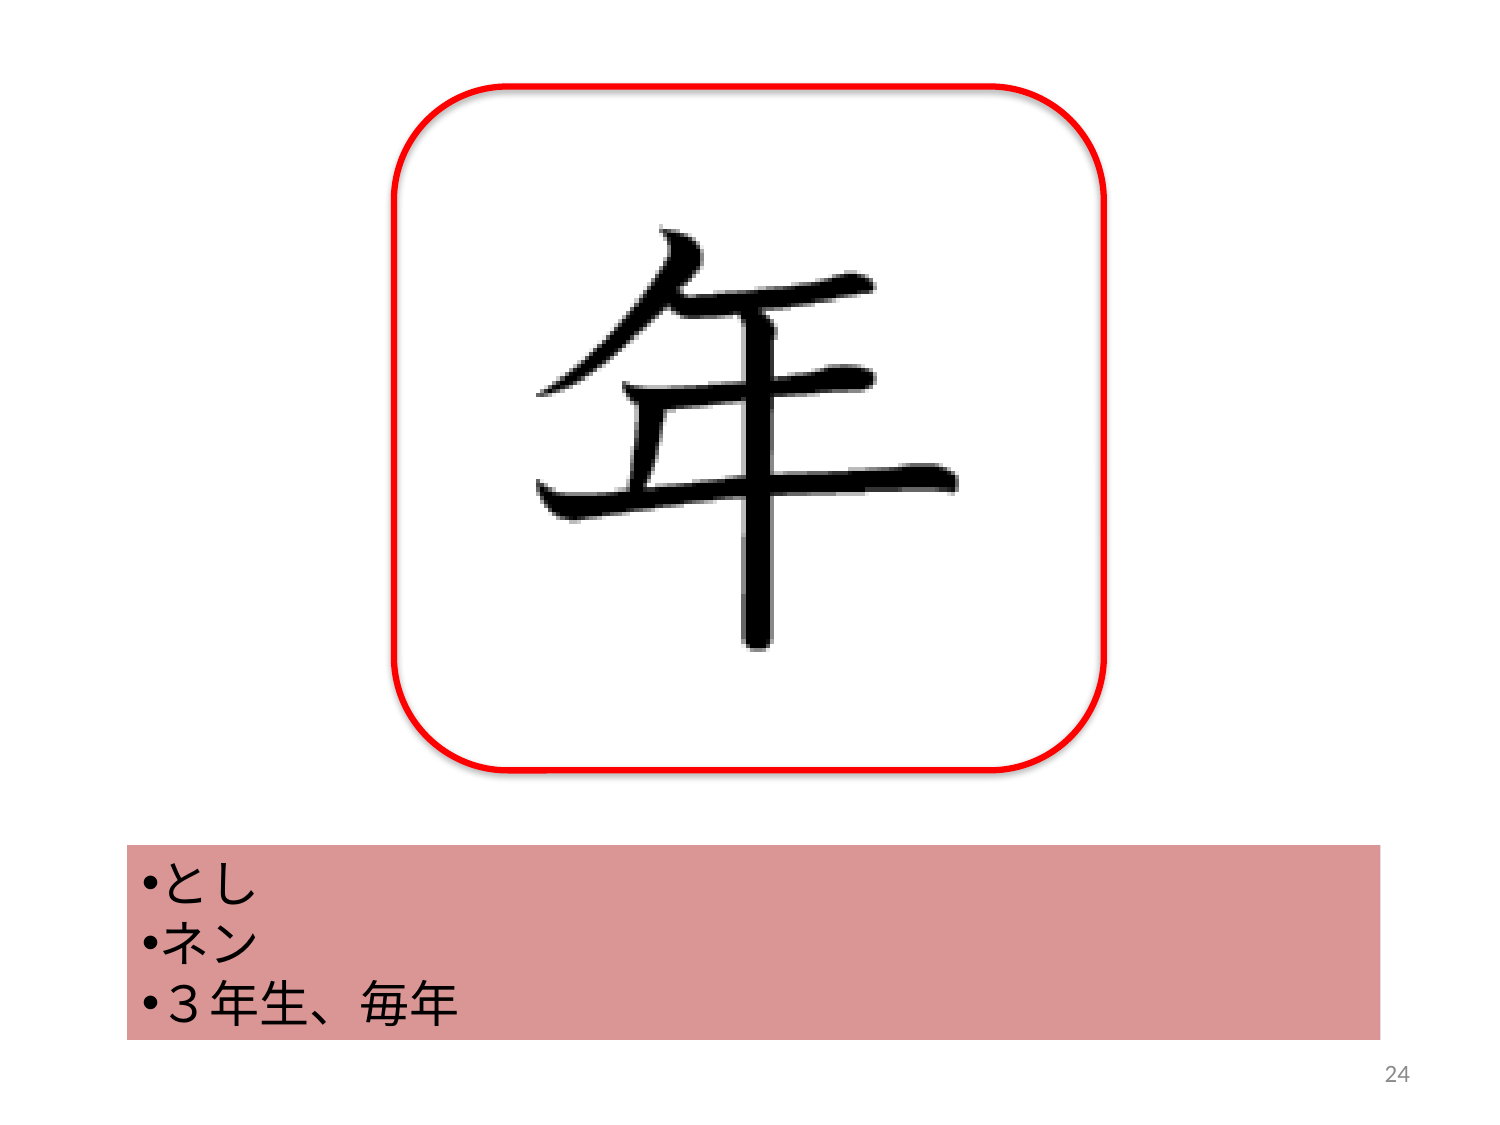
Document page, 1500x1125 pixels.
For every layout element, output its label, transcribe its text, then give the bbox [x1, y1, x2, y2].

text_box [416, 187, 1076, 682]
text_box とし ネン ３年生、毎年 [127, 845, 1381, 1040]
slide_number 24 [1074, 1042, 1425, 1103]
text_box [393, 85, 1105, 772]
